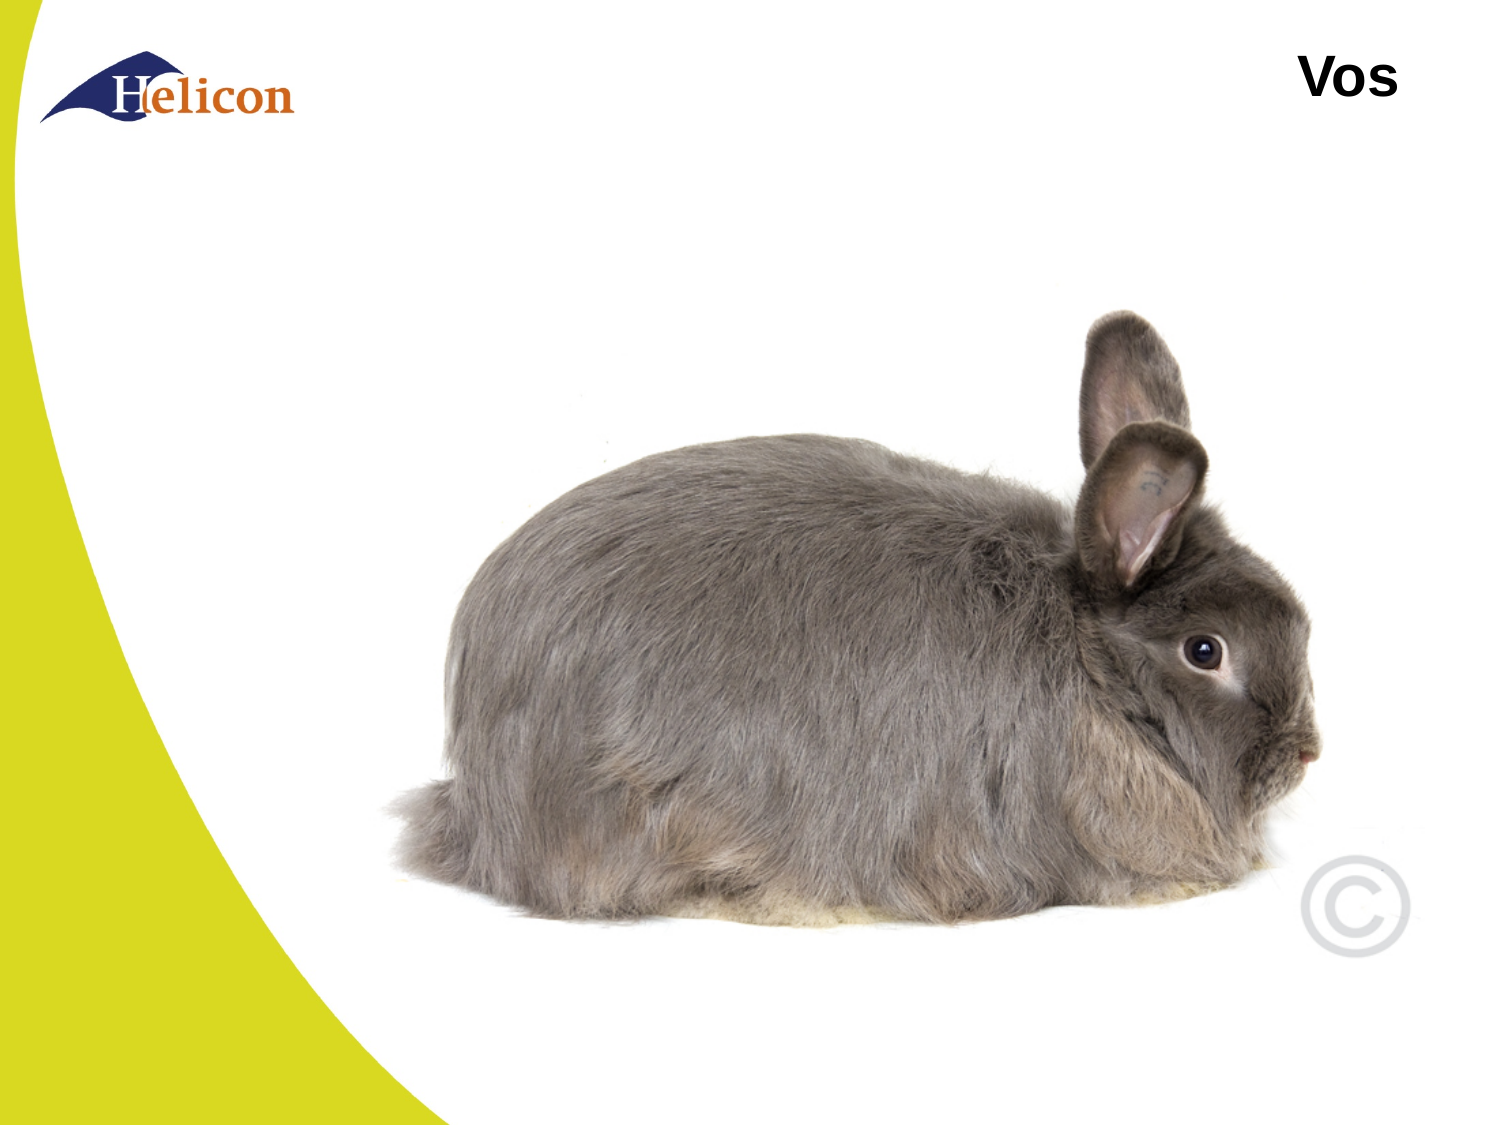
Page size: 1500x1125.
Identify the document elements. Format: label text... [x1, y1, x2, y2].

picture [0, 0, 1500, 1125]
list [336, 237, 1426, 964]
title Vos [324, 54, 1415, 161]
